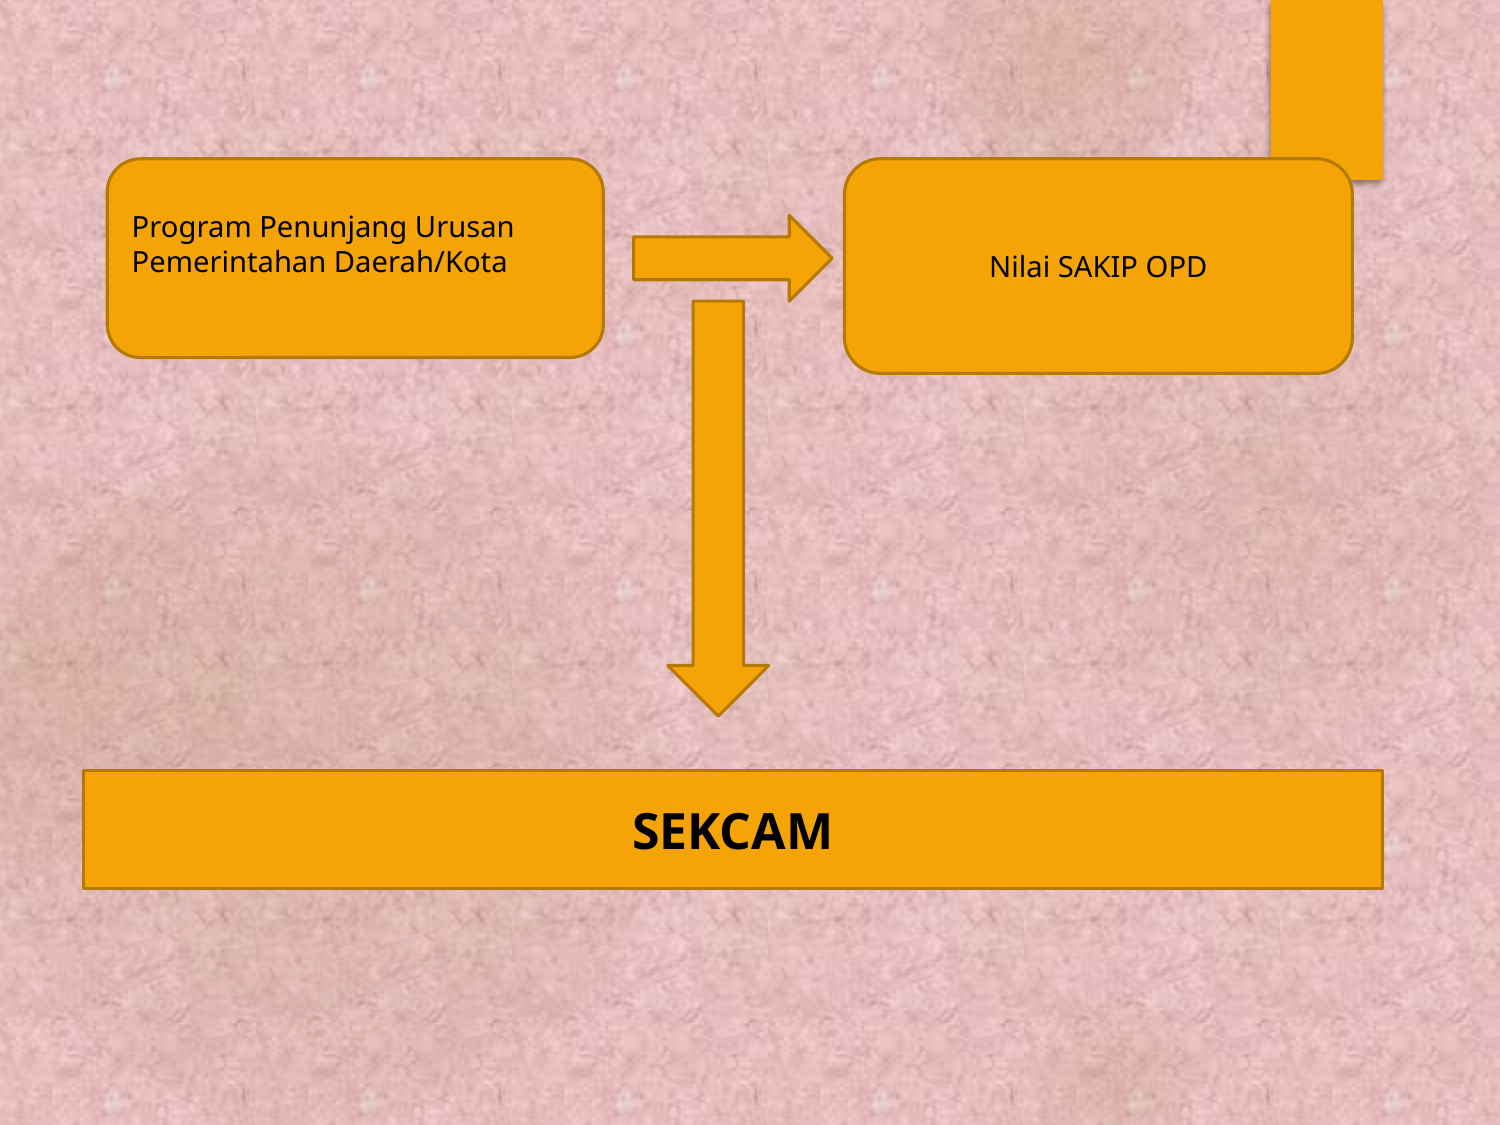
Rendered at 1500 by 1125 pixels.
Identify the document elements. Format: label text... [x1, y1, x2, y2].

text_box Program Penunjang Urusan Pemerintahan Daerah/Kota [105, 157, 605, 360]
text_box SEKCAM [82, 769, 1384, 890]
text_box [666, 299, 771, 718]
picture [0, 0, 1500, 1125]
text_box Nilai SAKIP OPD [842, 157, 1354, 375]
text_box [632, 213, 834, 303]
